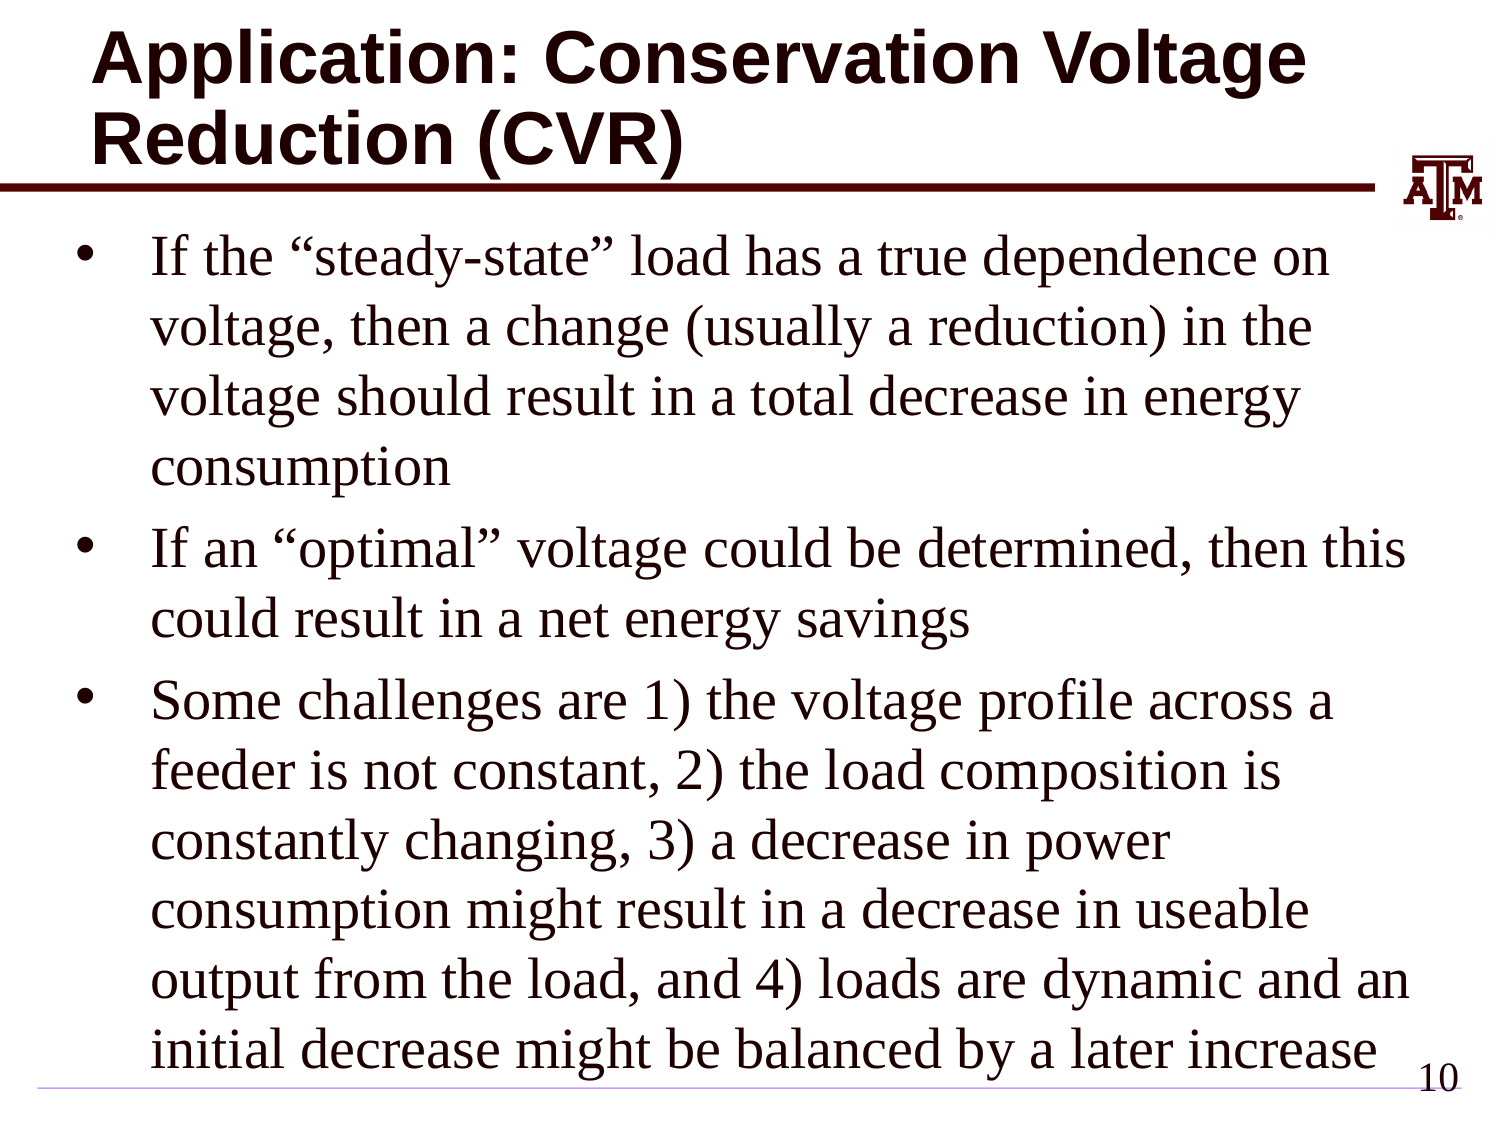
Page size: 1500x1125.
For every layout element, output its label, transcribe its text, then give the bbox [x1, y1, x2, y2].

text_box 9 [1162, 1037, 1475, 1113]
list If the “steady-state” load has a true dependence on voltage, then a change (usually a reduction) in the voltage should result in a total decrease in energy consumption If an “optimal” voltage could be determined, then this could result in a net energy savings Some challenges are 1) the voltage profile across a feeder is not constant, 2) the load composition is constantly changing, 3) a decrease in power consumption might result in a decrease in useable output from the load, and 4) loads are dynamic and an initial decrease might be balanced by a later increase [59, 209, 1451, 823]
title Application: Conservation Voltage Reduction (CVR) [74, 12, 1451, 188]
picture [1392, 137, 1493, 238]
